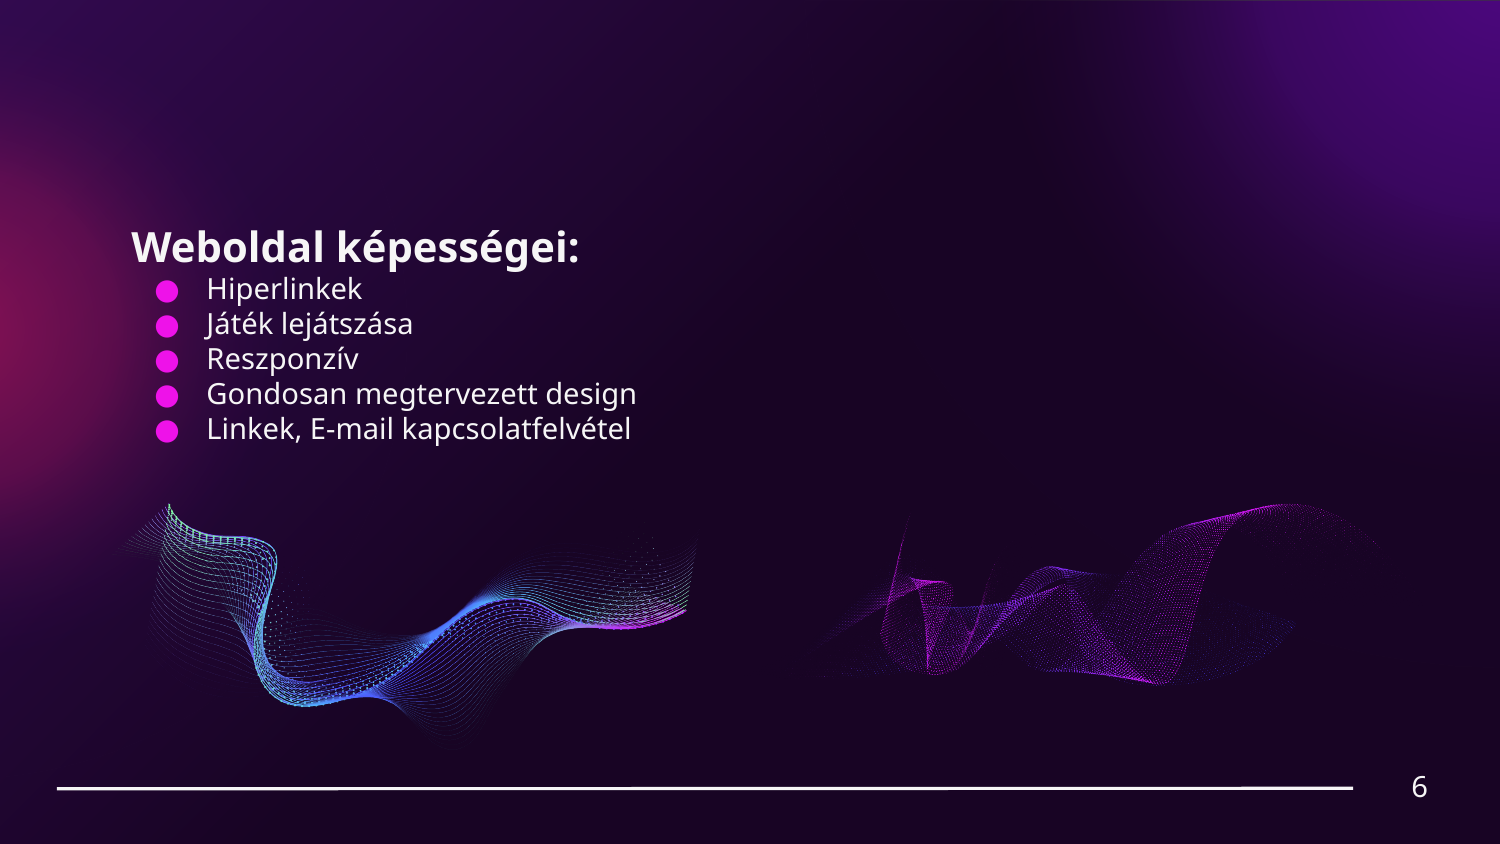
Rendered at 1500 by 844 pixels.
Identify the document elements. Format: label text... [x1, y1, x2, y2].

picture [100, 454, 711, 799]
picture [722, 432, 1444, 757]
slide_number 6 [1353, 764, 1444, 821]
subtitle Weboldal képességei: Hiperlinkek Játék lejátszása Reszponzív Gondosan megtervezett design Linkek, E-mail kapcsolatfelvétel [116, 205, 1132, 456]
